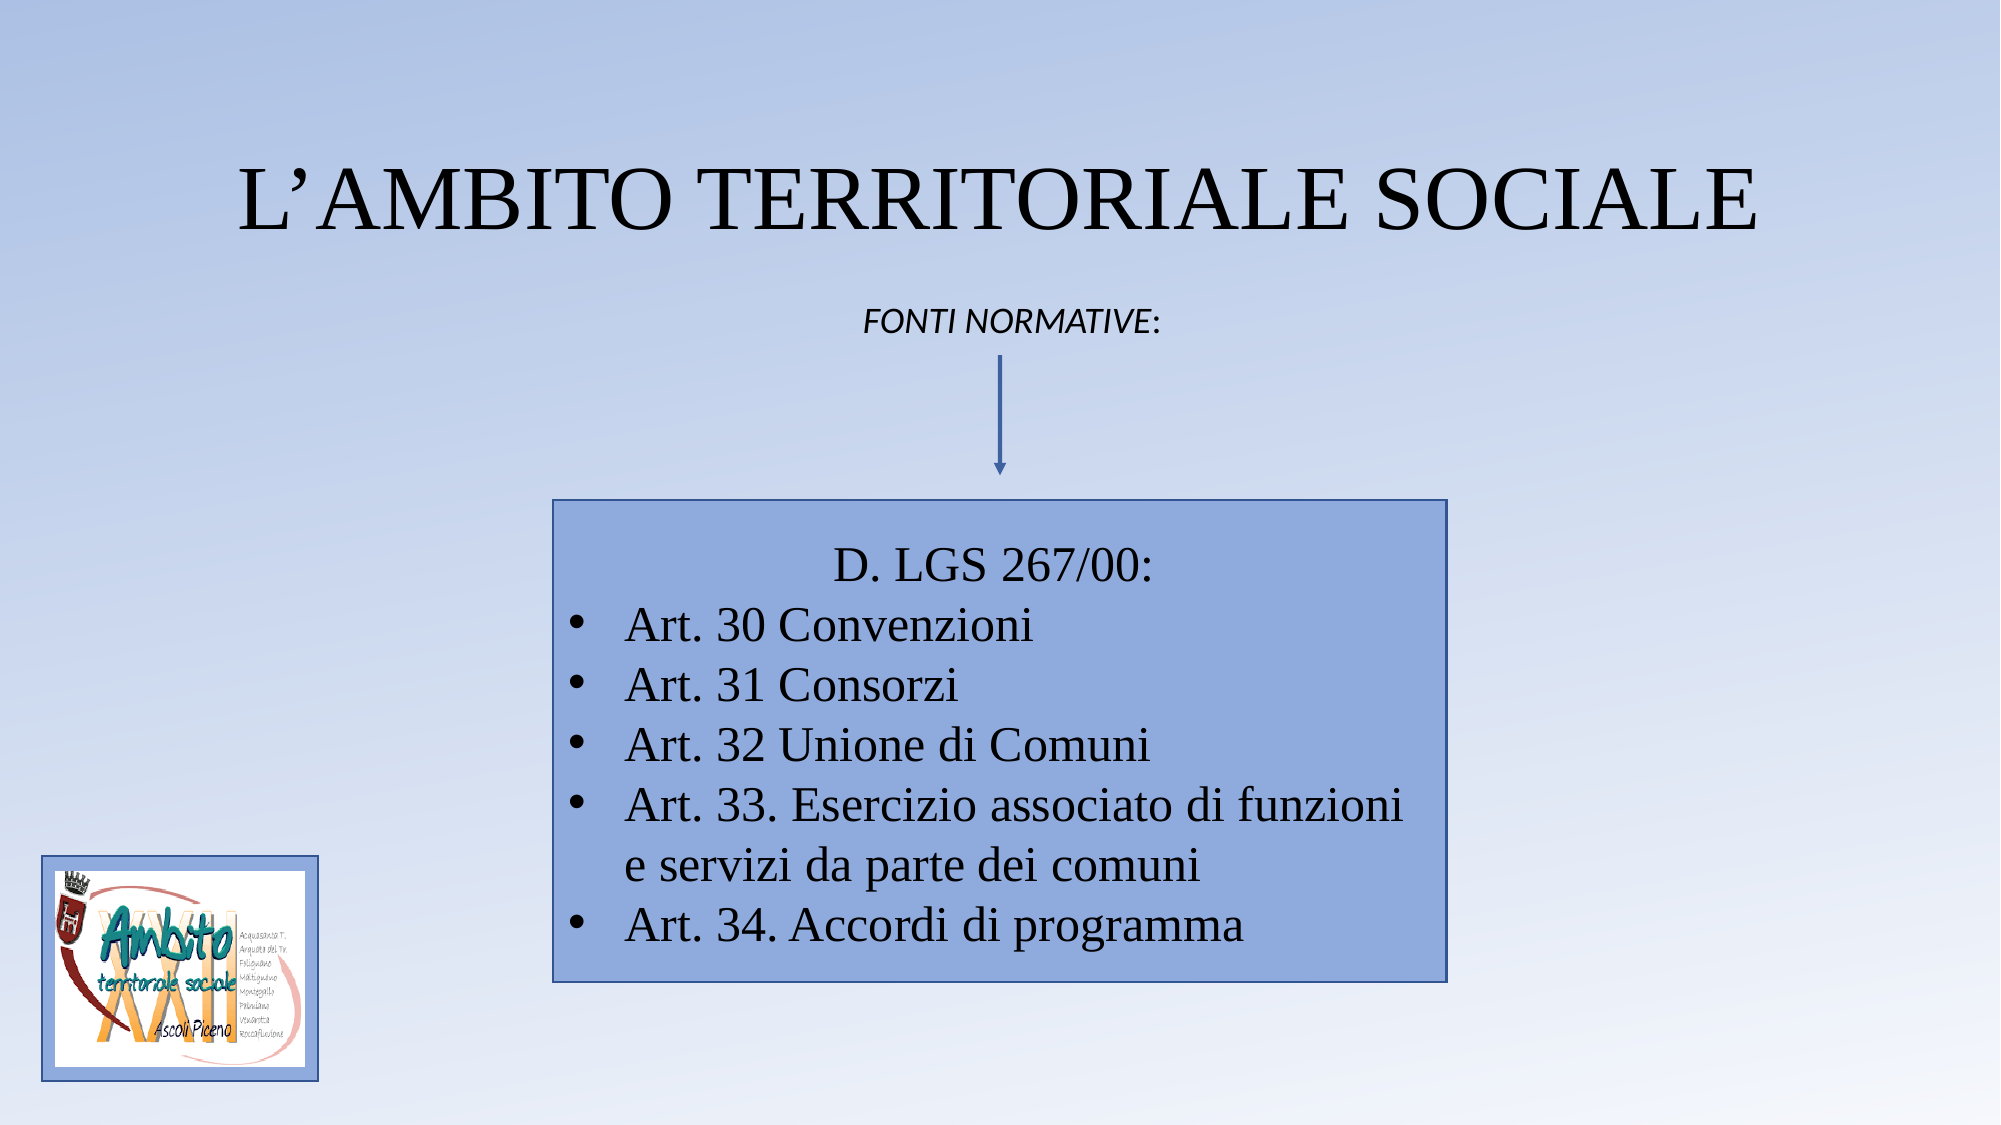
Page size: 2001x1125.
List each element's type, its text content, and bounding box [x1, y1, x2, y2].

list L’AMBITO TERRITORIALE SOCIALE [137, 142, 1863, 275]
picture [55, 871, 305, 1067]
text_box D. LGS 267/00: Art. 30 Convenzioni Art. 31 Consorzi Art. 32 Unione di Comuni Art. 33. Esercizio associato di funzioni e servizi da parte dei comuni Art. 34. Accordi di programma [552, 499, 1448, 983]
text_box [41, 855, 319, 1082]
text_box FONTI NORMATIVE: [774, 288, 1250, 349]
